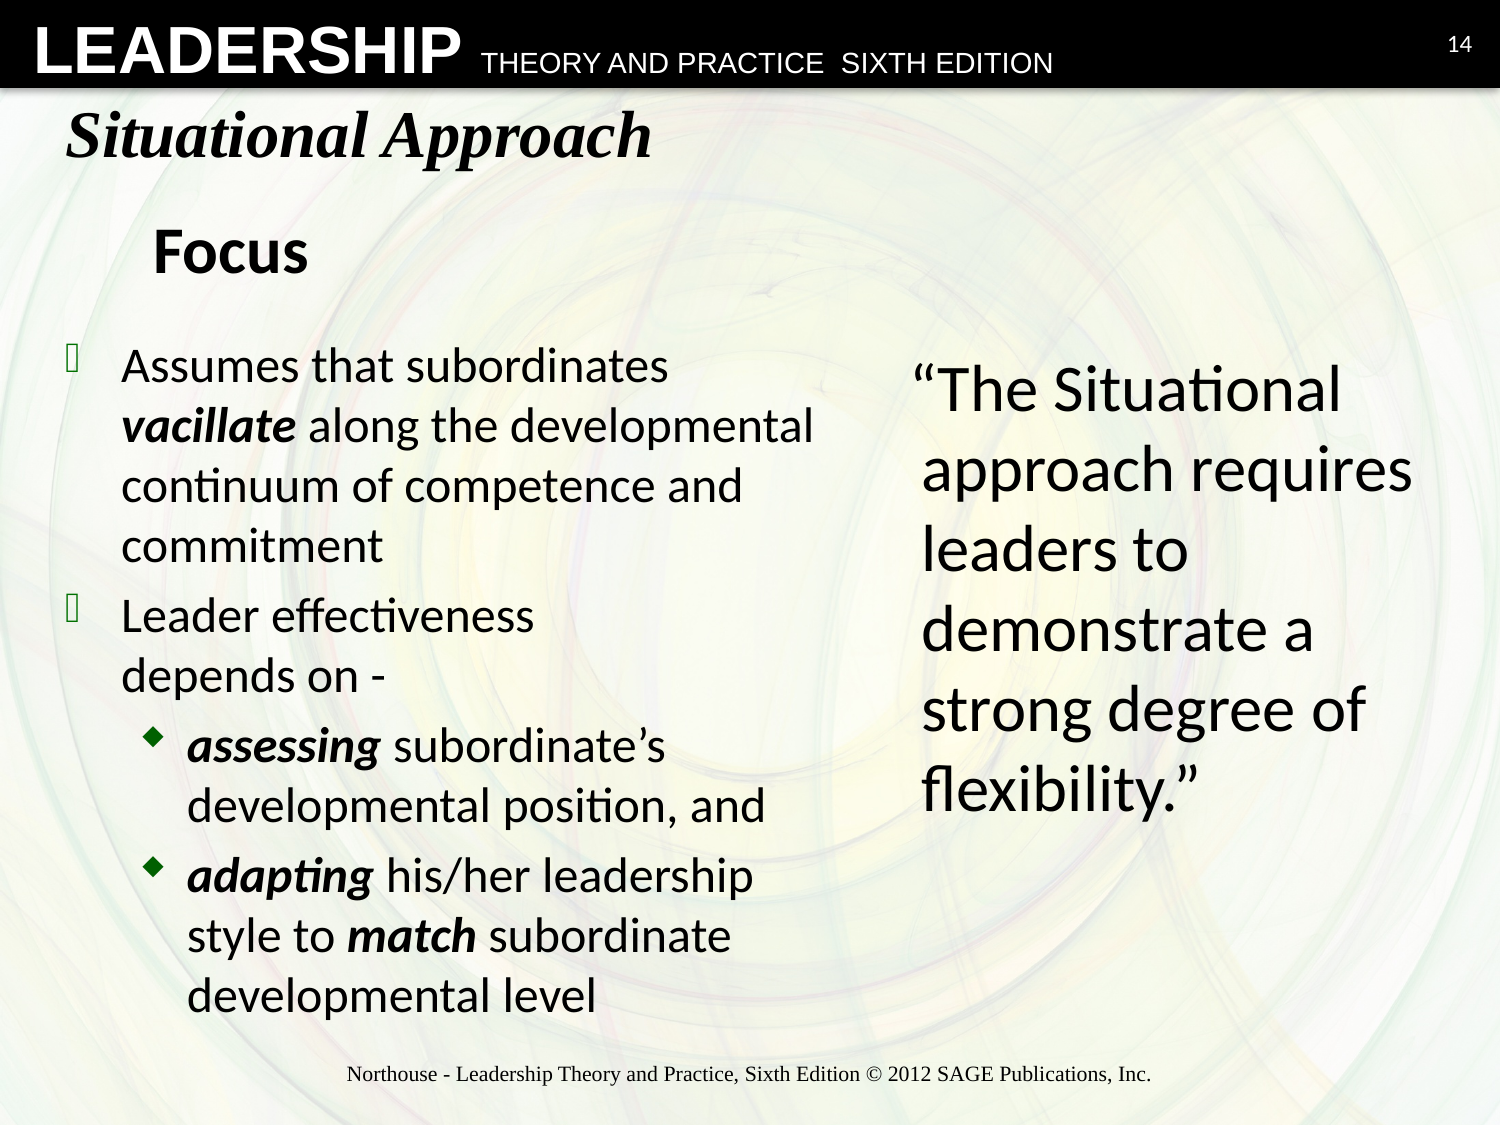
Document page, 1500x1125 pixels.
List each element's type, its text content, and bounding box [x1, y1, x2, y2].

slide_number 14 [1425, 12, 1488, 73]
text_box Focus [138, 199, 325, 295]
list “The Situational approach requires leaders to demonstrate a strong degree of flexibility.” [849, 337, 1457, 876]
title Situational Approach [49, 99, 1426, 163]
list Assumes that subordinates vacillate along the developmental continuum of competence and commitment Leader effectiveness depends on - assessing subordinate’s developmental position, and adapting his/her leadership style to match subordinate developmental level [49, 324, 838, 1038]
picture [0, 88, 1500, 1125]
footer Northouse - Leadership Theory and Practice, Sixth Edition © 2012 SAGE Publications, Inc. [75, 1042, 1425, 1103]
